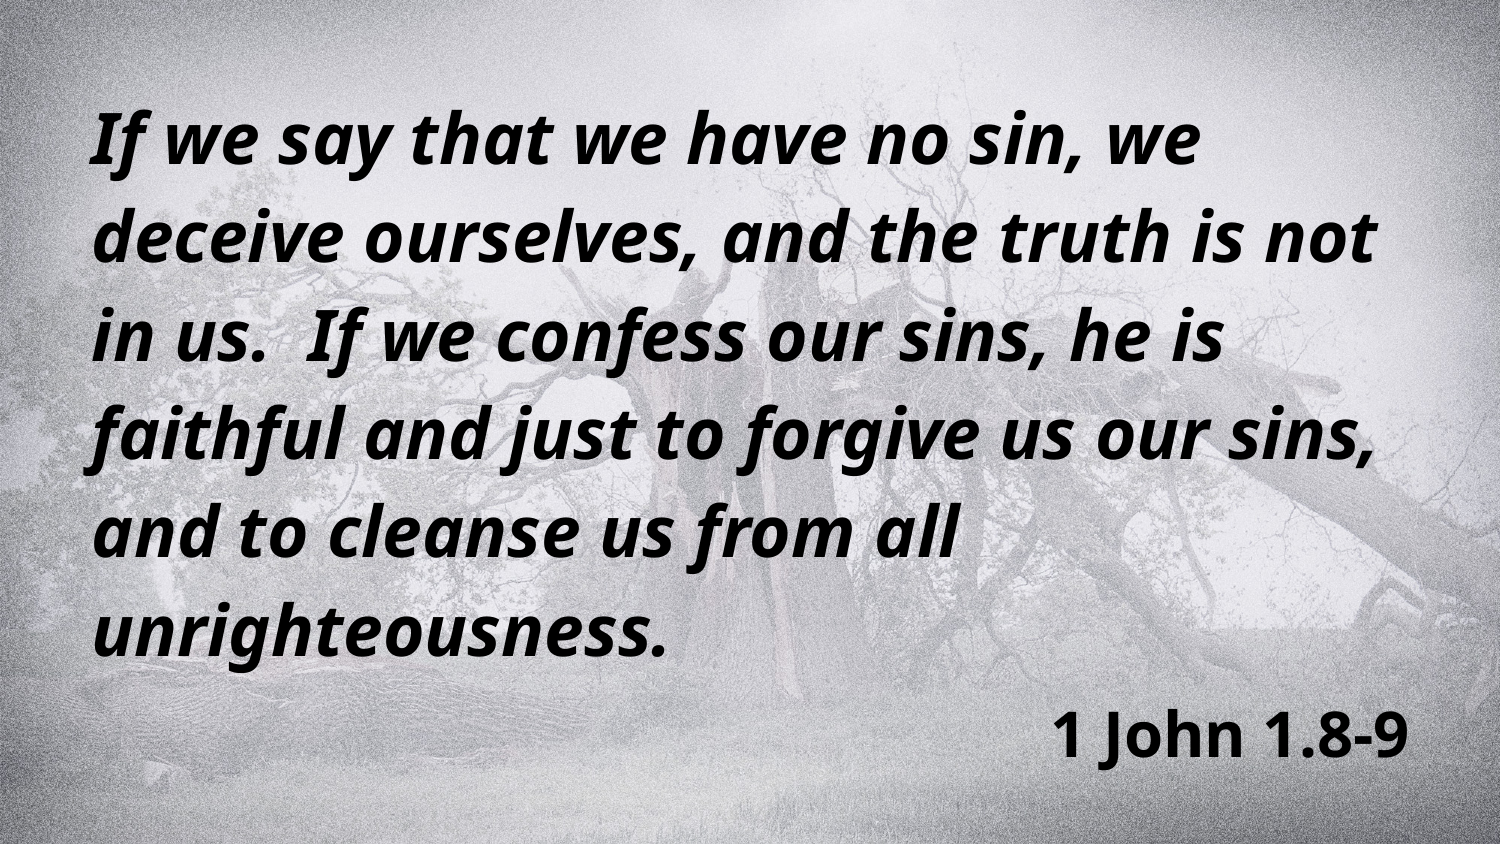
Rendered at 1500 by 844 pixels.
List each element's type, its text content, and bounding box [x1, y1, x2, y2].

picture [0, 0, 1500, 844]
list If we say that we have no sin, we deceive ourselves, and the truth is not in us. If we confess our sins, he is faithful and just to forgive us our sins, and to cleanse us from all unrighteousness. 1 John 1.8-9 [76, 69, 1426, 781]
